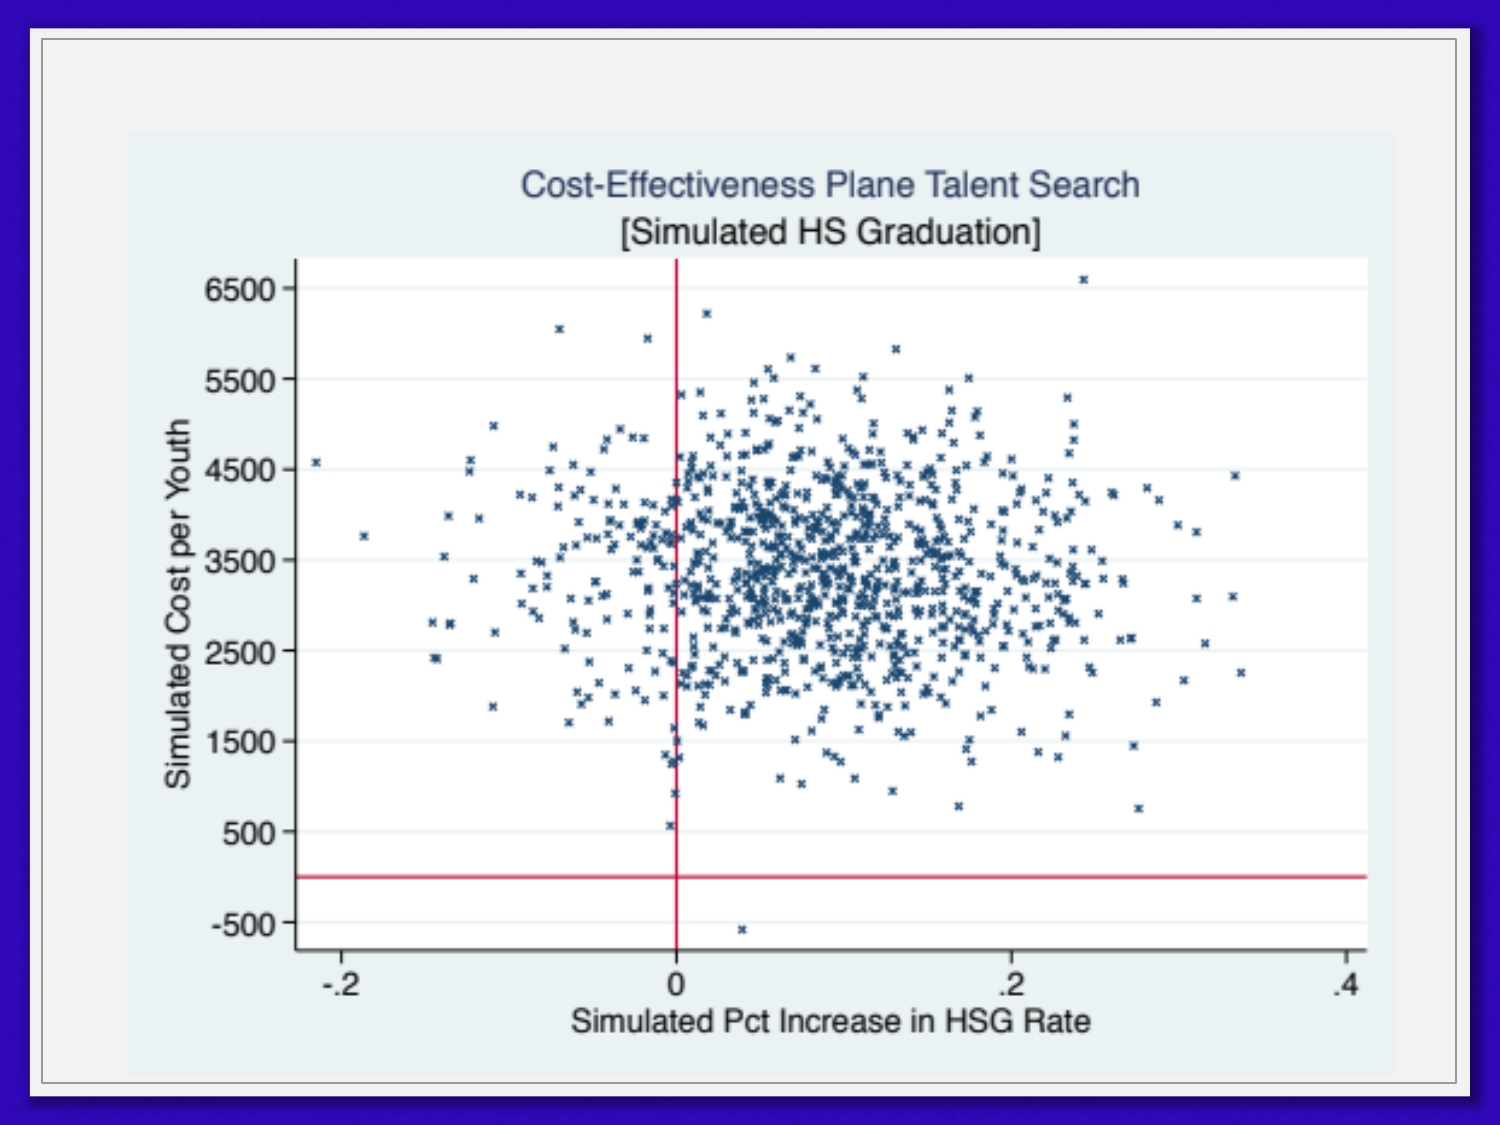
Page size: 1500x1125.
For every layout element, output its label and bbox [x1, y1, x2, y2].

list [0, 131, 1500, 1075]
